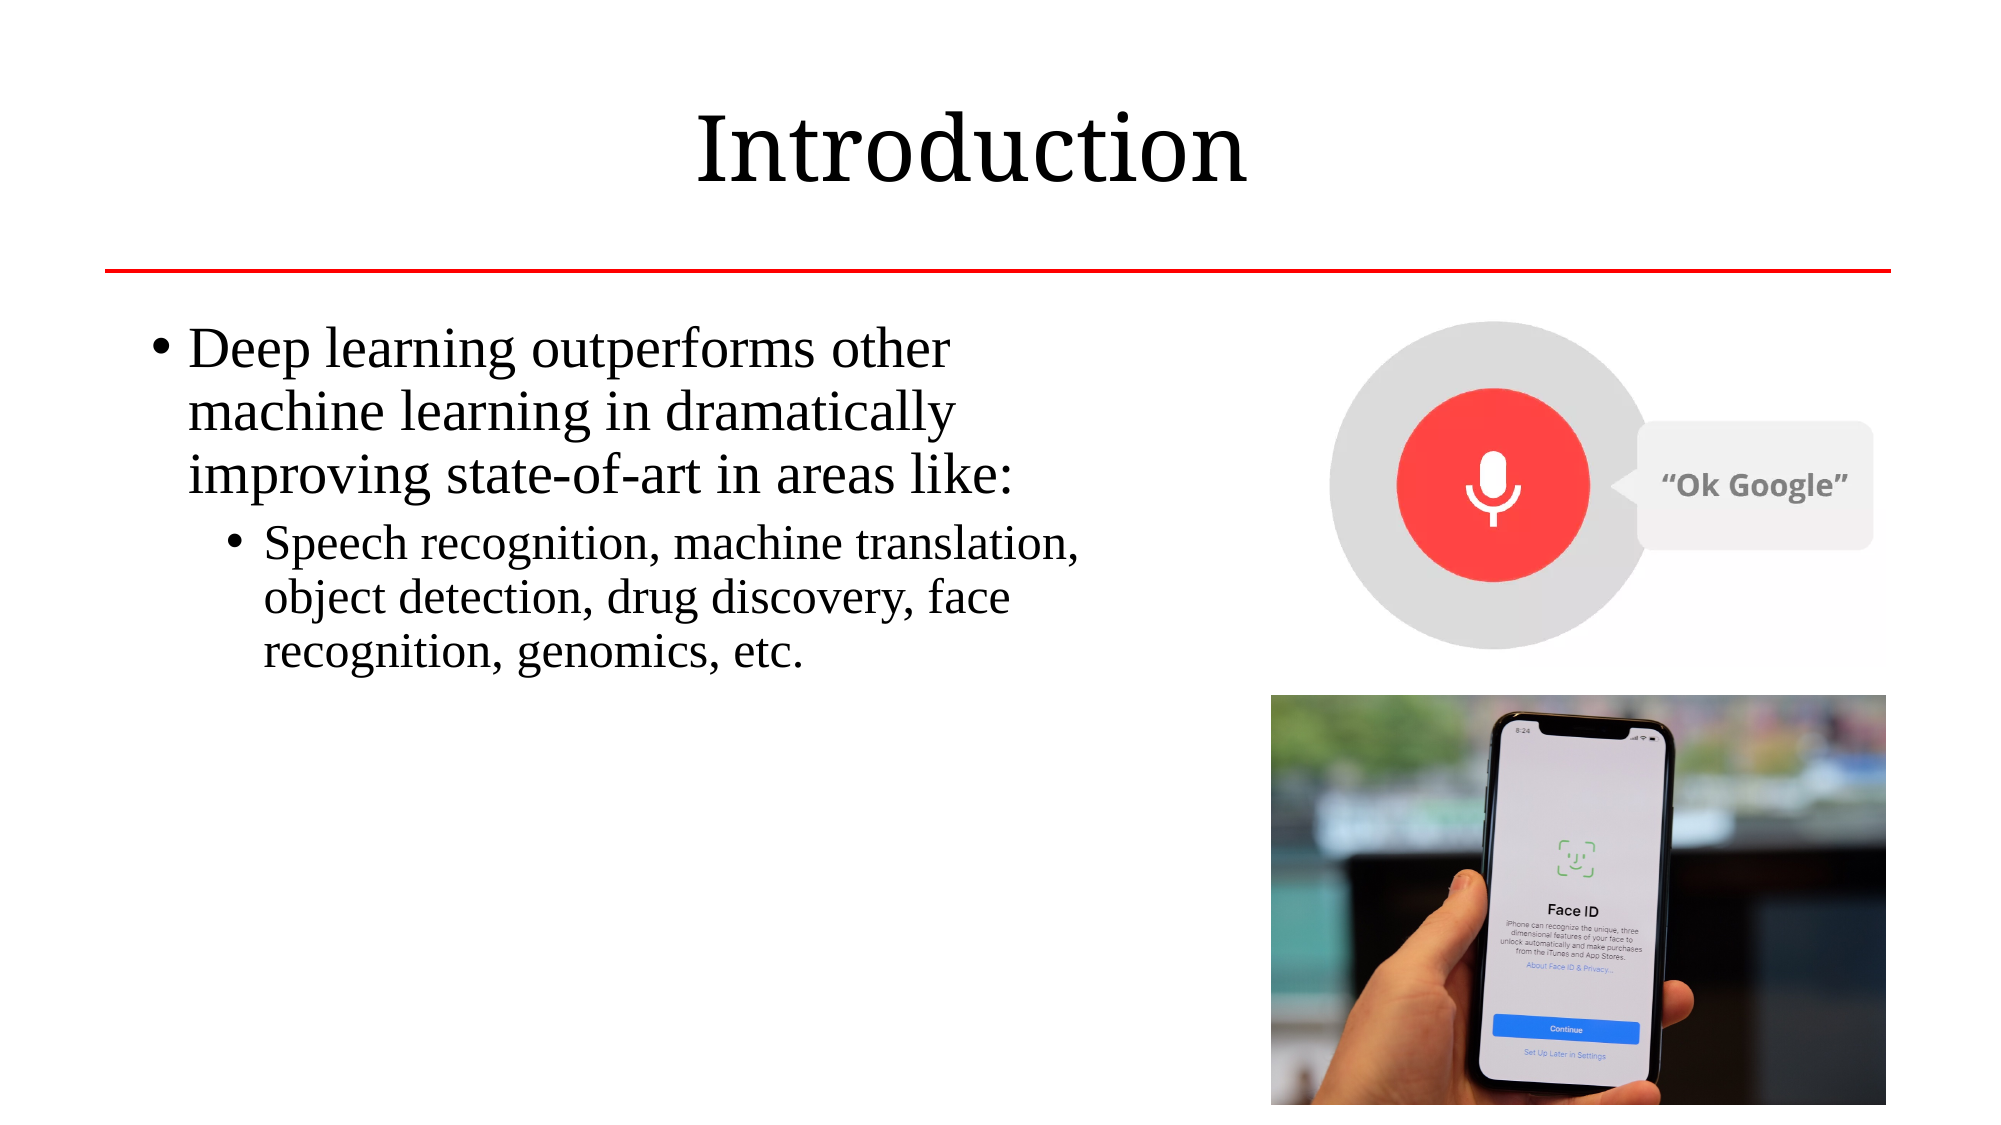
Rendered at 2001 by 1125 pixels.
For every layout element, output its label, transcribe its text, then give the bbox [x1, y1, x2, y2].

title Introduction [300, 56, 1646, 246]
picture [1312, 302, 1886, 667]
picture [1271, 695, 1887, 1105]
list Deep learning outperforms other machine learning in dramatically improving state-of-art in areas like: Speech recognition, machine translation, object detection, drug discovery, face recognition, genomics, etc. [135, 309, 1114, 1024]
